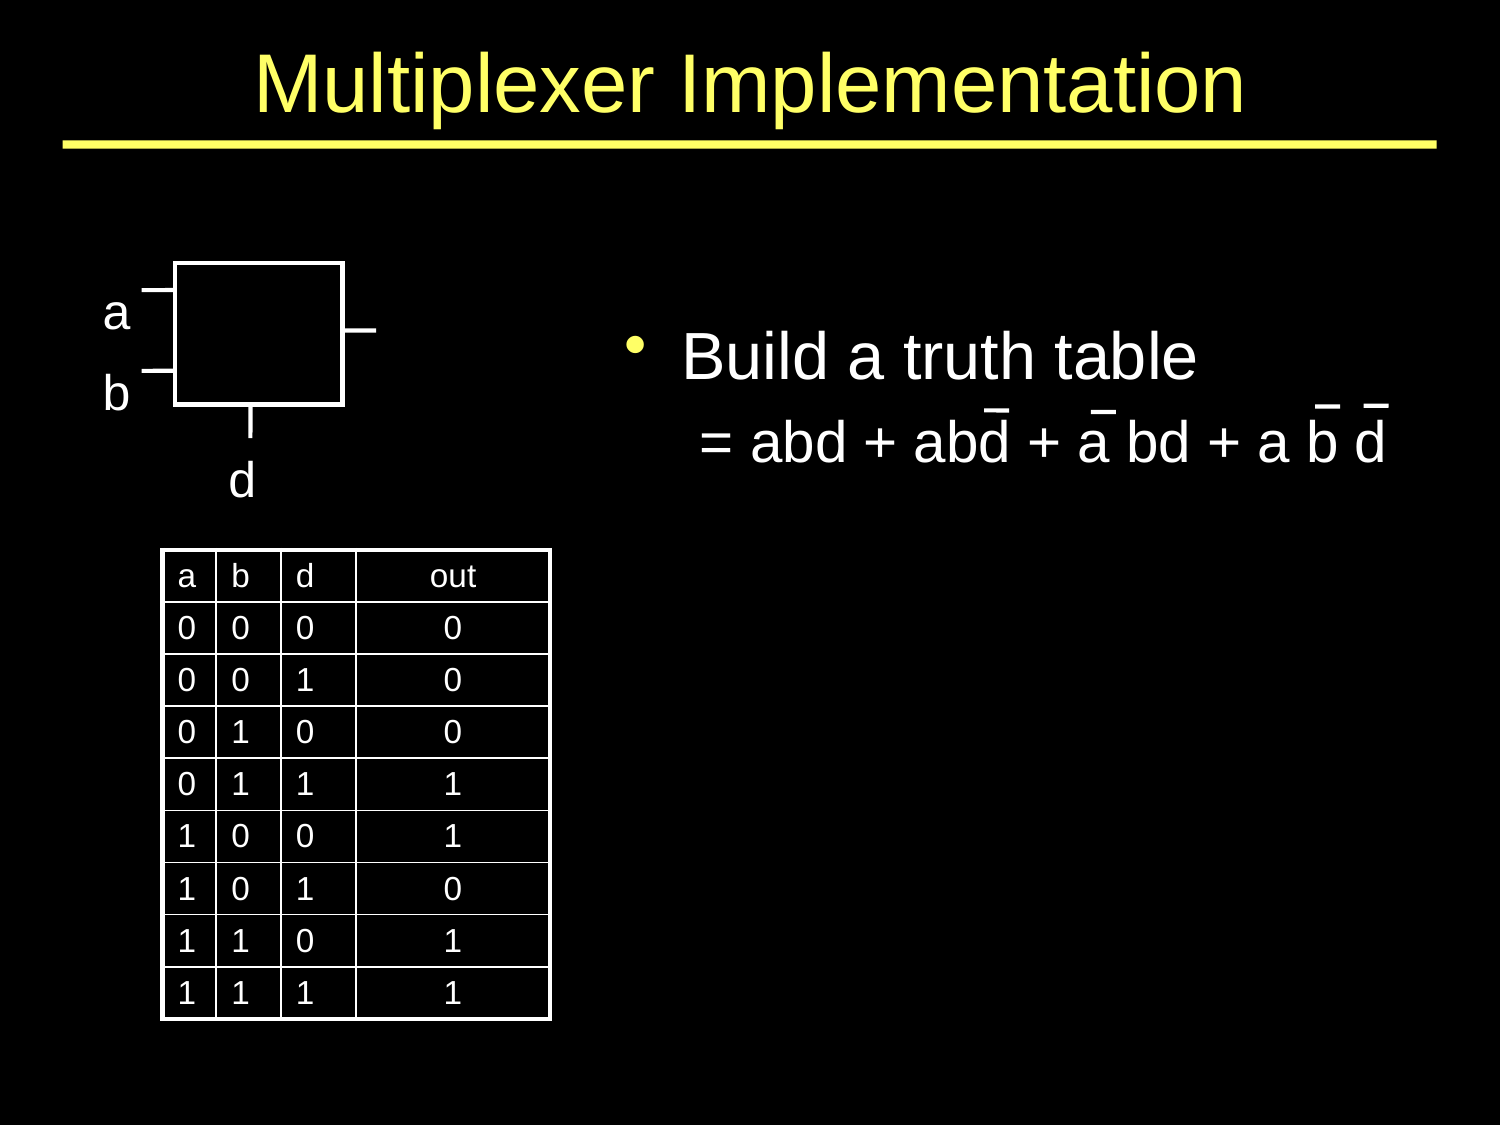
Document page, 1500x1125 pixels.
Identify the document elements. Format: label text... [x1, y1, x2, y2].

table_cell 0 [282, 915, 355, 966]
table_cell 1 [357, 759, 548, 810]
table_cell 1 [165, 915, 215, 966]
title Multiplexer Implementation [50, 0, 1451, 137]
table_cell 0 [282, 603, 355, 653]
table_header out [357, 552, 548, 601]
table_cell 1 [282, 759, 355, 810]
table_cell 1 [217, 915, 280, 966]
table_cell 1 [357, 811, 548, 862]
table_cell 1 [282, 655, 355, 705]
table_header a [165, 552, 215, 601]
table_cell 0 [217, 863, 280, 914]
table_cell 0 [357, 707, 548, 757]
table_cell 0 [357, 863, 548, 914]
table_cell 0 [217, 603, 280, 653]
table_cell 1 [165, 811, 215, 862]
table_header d [282, 552, 355, 601]
table_cell 0 [357, 655, 548, 705]
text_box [87, 262, 377, 516]
table_cell 1 [217, 759, 280, 810]
table_cell 1 [165, 863, 215, 914]
text_box Build a truth table = abd + abd + a bd + a b d [624, 312, 1413, 438]
table_cell 0 [217, 655, 280, 705]
table_cell 1 [217, 707, 280, 757]
table_cell 0 [217, 811, 280, 862]
table_cell 0 [282, 707, 355, 757]
table_cell 1 [357, 968, 548, 1017]
table_cell 0 [357, 603, 548, 653]
table_cell 0 [165, 759, 215, 810]
table_cell 1 [282, 968, 355, 1017]
table_cell 1 [165, 968, 215, 1017]
table_cell 0 [282, 811, 355, 862]
table_cell 1 [217, 968, 280, 1017]
table_cell 0 [165, 707, 215, 757]
table_cell 1 [282, 863, 355, 914]
table_cell 0 [165, 655, 215, 705]
table_cell 1 [357, 915, 548, 966]
table_cell 0 [165, 603, 215, 653]
table_header b [217, 552, 280, 601]
